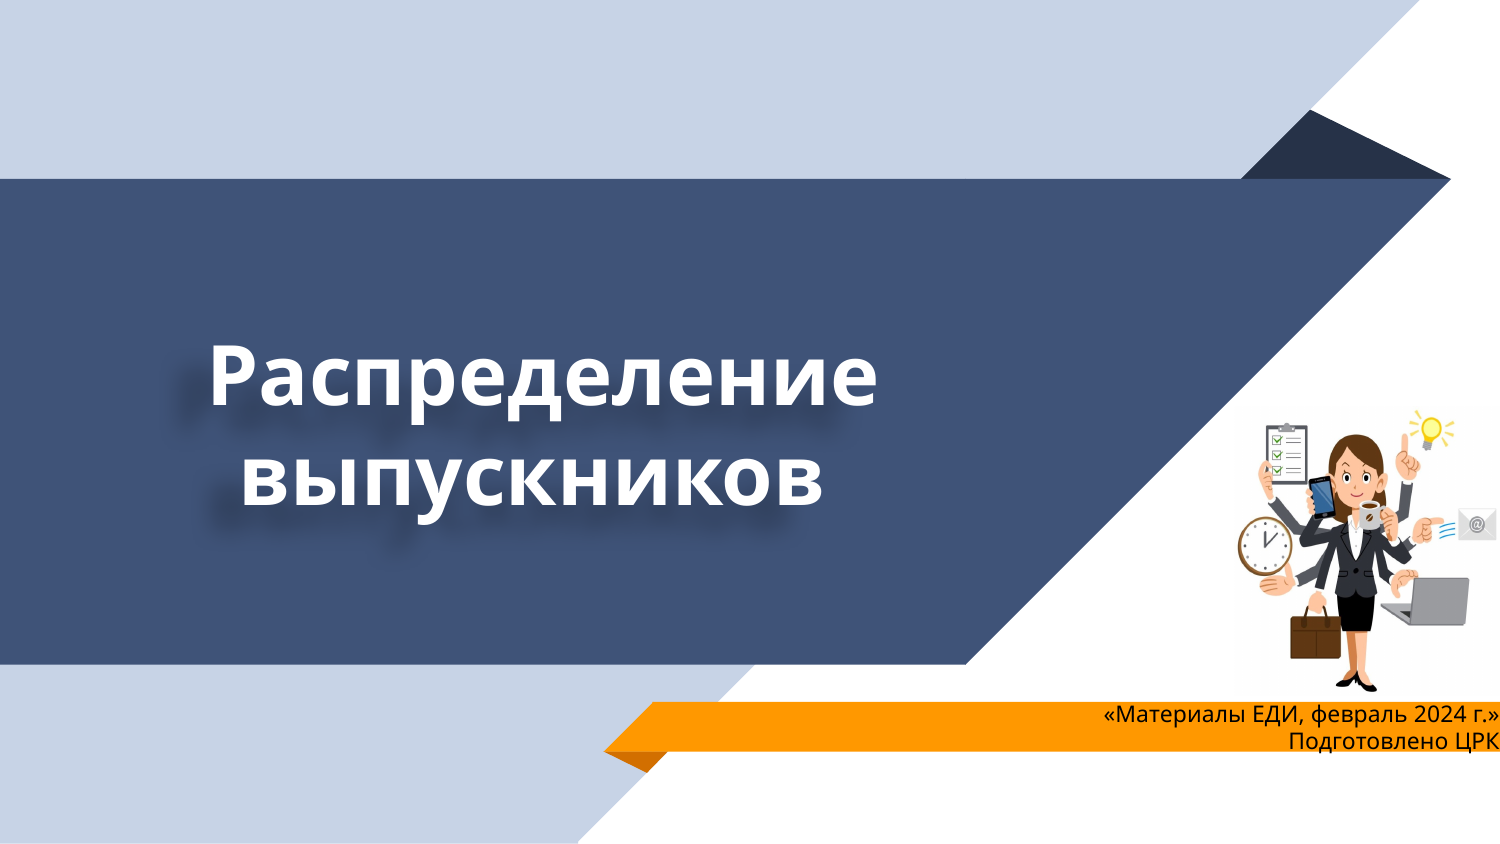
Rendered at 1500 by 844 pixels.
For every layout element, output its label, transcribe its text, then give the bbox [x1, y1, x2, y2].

text_box «Материалы ЕДИ, февраль 2024 г.» Подготовлено ЦРК [1088, 691, 1500, 762]
title Распределение выпускников [53, 178, 1034, 665]
picture [1234, 406, 1500, 697]
